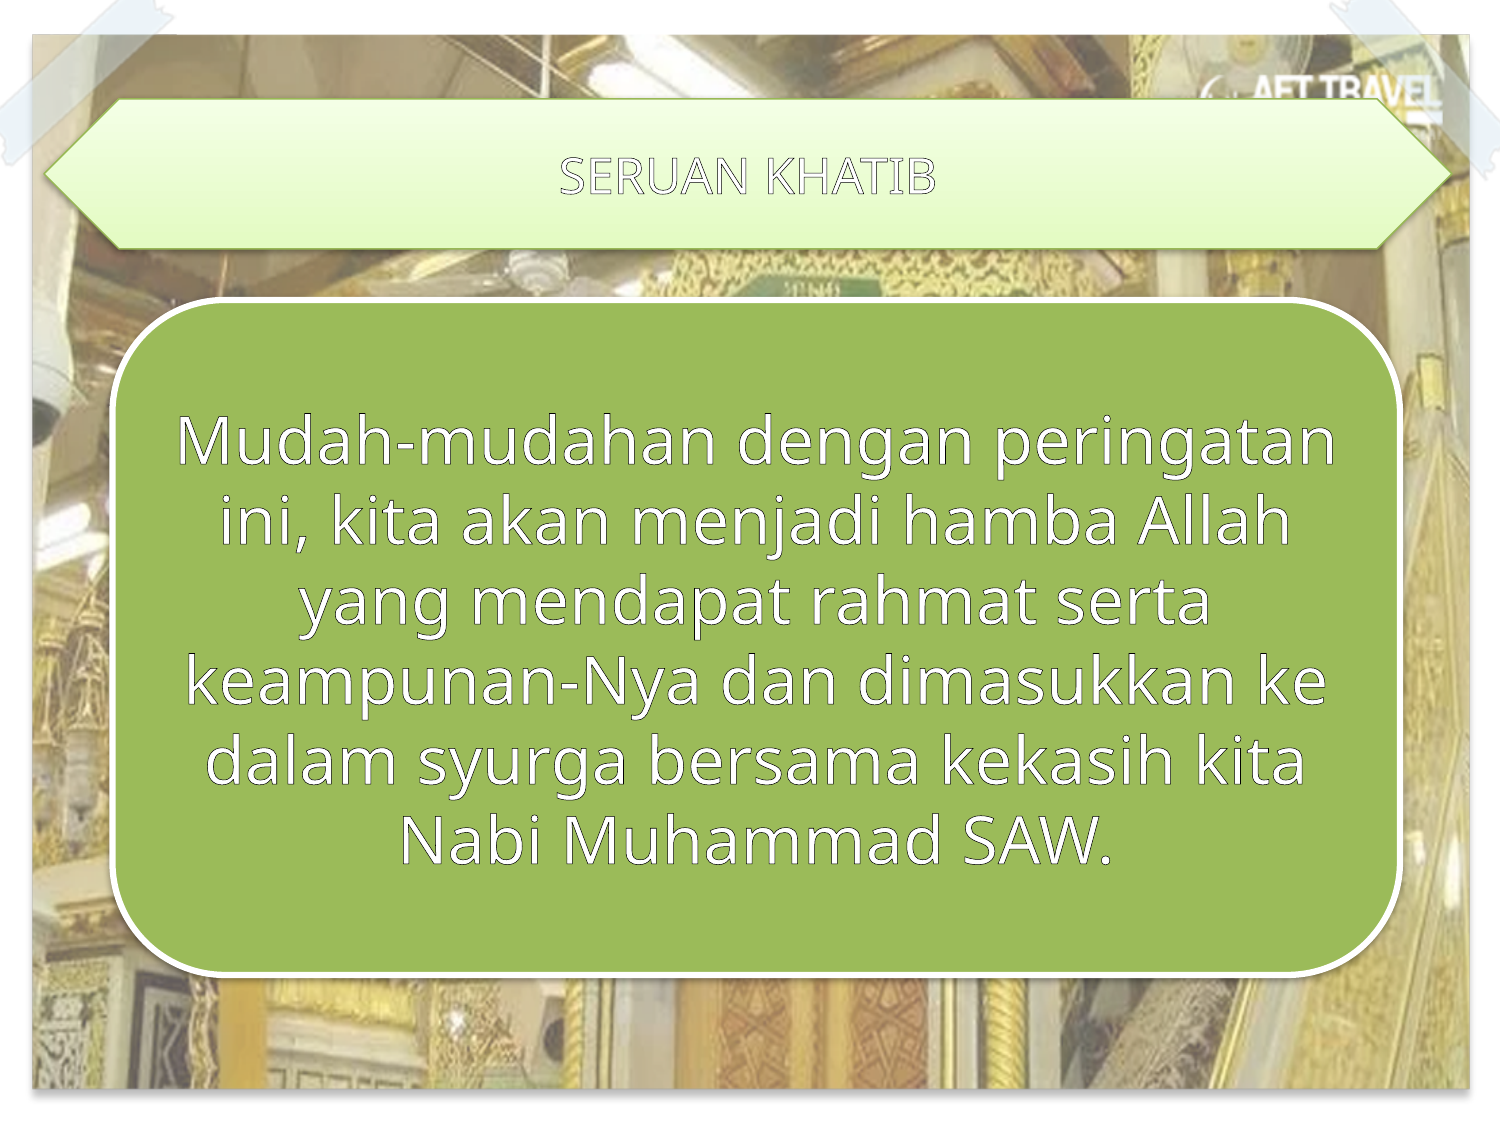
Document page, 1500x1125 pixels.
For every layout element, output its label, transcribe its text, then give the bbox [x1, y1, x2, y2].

text_box SERUAN KHATIB [43, 98, 1453, 250]
text_box Mudah-mudahan dengan peringatan ini, kita akan menjadi hamba Allah yang mendapat rahmat serta keampunan-Nya dan dimasukkan ke dalam syurga bersama kekasih kita Nabi Muhammad SAW. [109, 296, 1404, 979]
